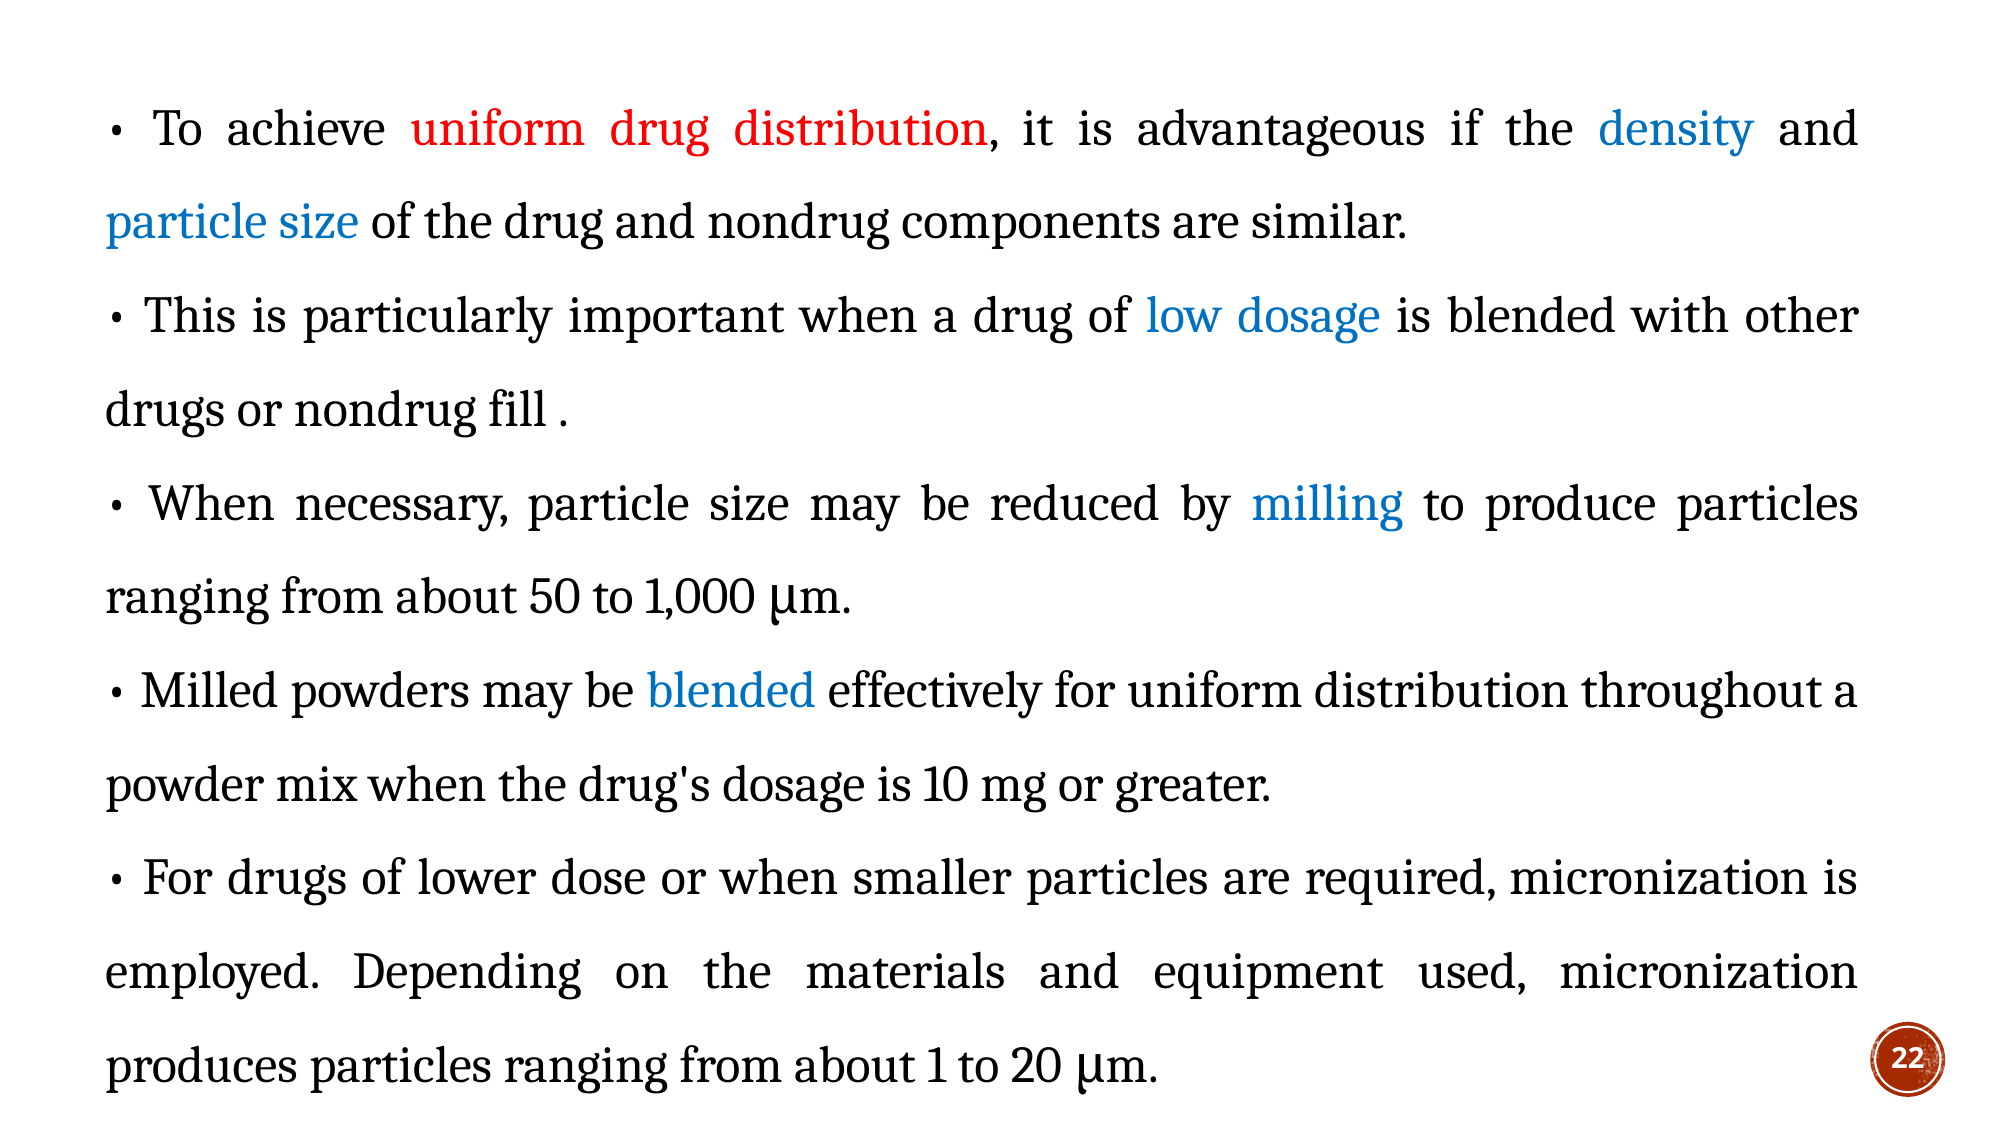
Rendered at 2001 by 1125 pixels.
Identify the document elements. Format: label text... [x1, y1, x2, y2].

slide_number 22 [1875, 1028, 1961, 1089]
text_box • To achieve uniform drug distribution, it is advantageous if the density and particle size of the drug and nondrug components are similar. • This is particularly important when a drug of low dosage is blended with other drugs or nondrug fill . • When necessary, particle size may be reduced by milling to produce particles ranging from about 50 to 1,000 μm. • Milled powders may be blended effectively for uniform distribution throughout a powder mix when the drug's dosage is 10 mg or greater. • For drugs of lower dose or when smaller particles are required, micronization is employed. Depending on the materials and equipment used, micronization produces particles ranging from about 1 to 20 μm. [90, 54, 1875, 1101]
